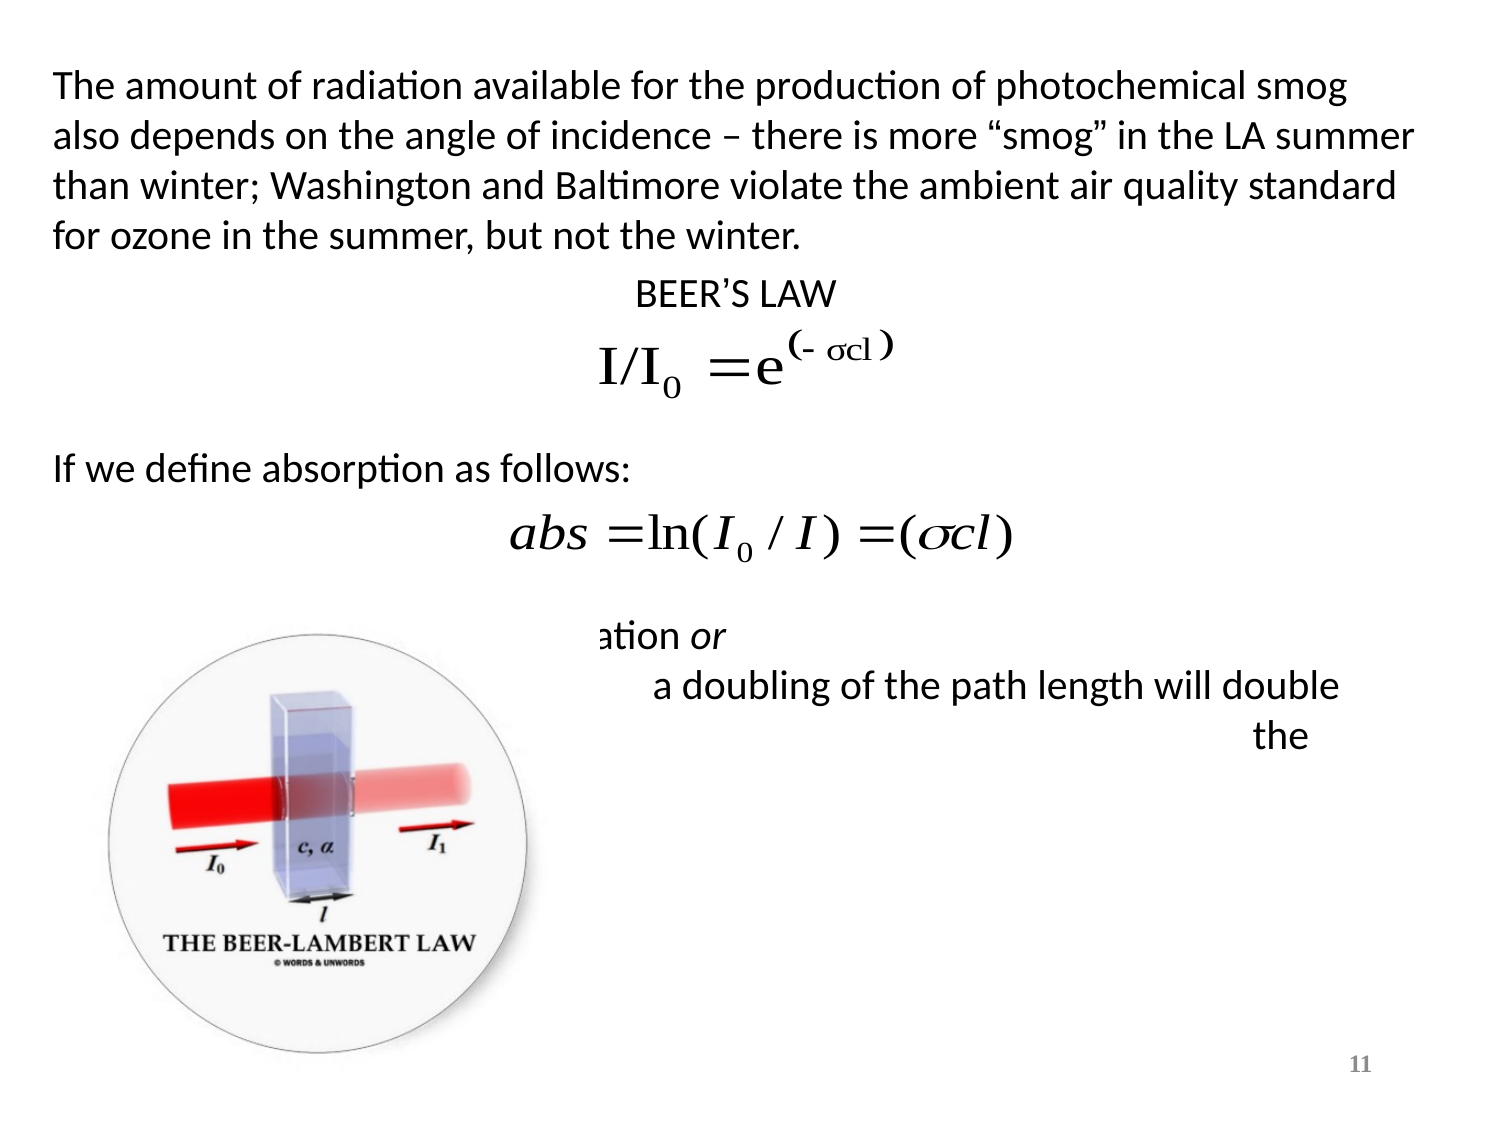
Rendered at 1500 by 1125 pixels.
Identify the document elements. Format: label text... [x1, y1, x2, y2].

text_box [587, 324, 901, 413]
slide_number 11 [1074, 1025, 1388, 1100]
picture [37, 562, 601, 1125]
list The amount of radiation available for the production of photochemical smog also depends on the angle of incidence – there is more “smog” in the LA summer than winter; Washington and Baltimore violate the ambient air quality standard for ozone in the summer, but not the winter. BEER’S LAW If we define absorption as follows: Then a doubling of the concentration or a doubling of the path length will double the absorption. [37, 50, 1435, 1088]
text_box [499, 499, 1024, 576]
